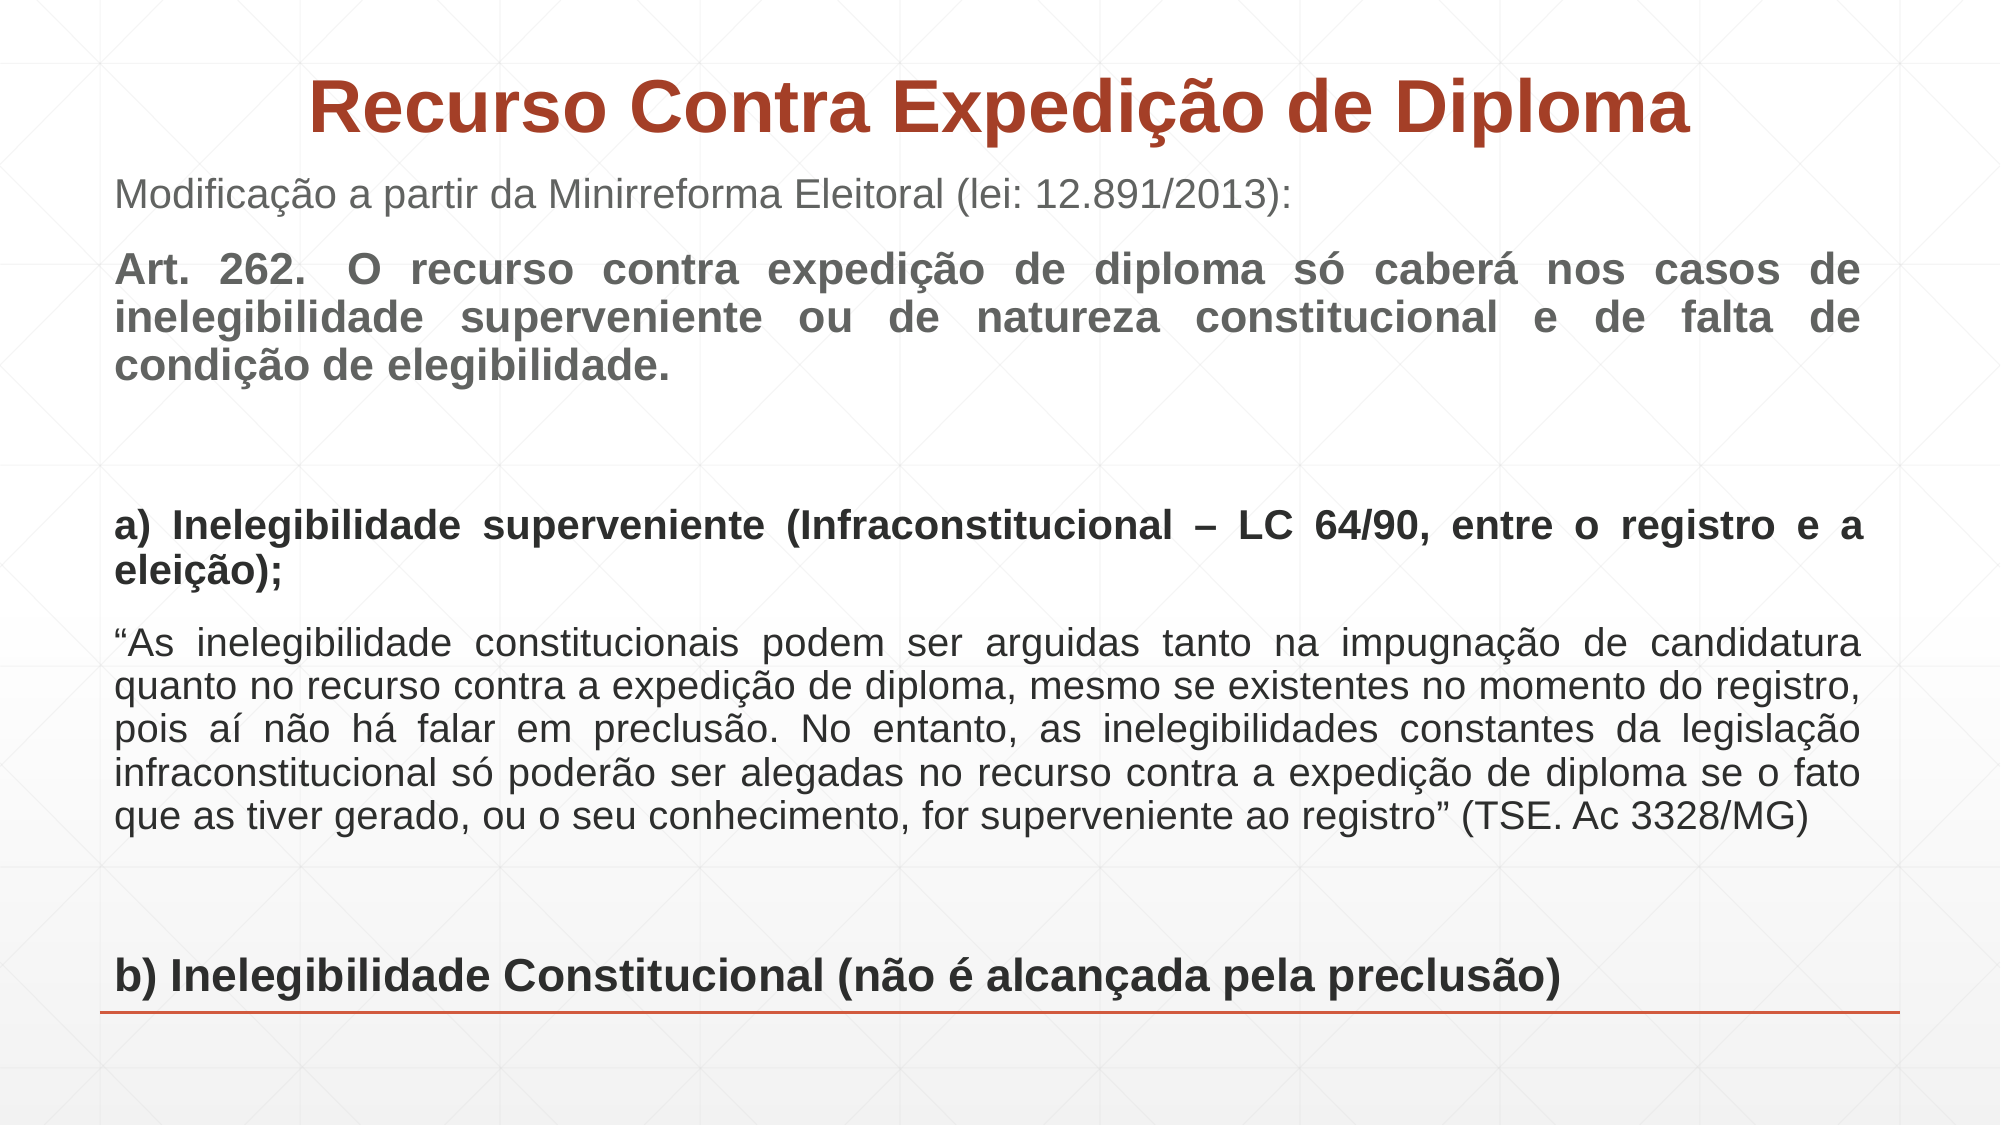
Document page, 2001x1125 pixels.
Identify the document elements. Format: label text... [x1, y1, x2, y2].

list Modificação a partir da Minirreforma Eleitoral (lei: 12.891/2013): Art. 262. O recurso contra expedição de diploma só caberá nos casos de inelegibilidade superveniente ou de natureza constitucional e de falta de condição de elegibilidade. a) Inelegibilidade superveniente (Infraconstitucional – LC 64/90, entre o registro e a eleição); “As inelegibilidade constitucionais podem ser arguidas tanto na impugnação de candidatura quanto no recurso contra a expedição de diploma, mesmo se existentes no momento do registro, pois aí não há falar em preclusão. No entanto, as inelegibilidades constantes da legislação infraconstitucional só poderão ser alegadas no recurso contra a expedição de diploma se o fato que as tiver gerado, ou o seu conhecimento, for superveniente ao registro” (TSE. Ac 3328/MG) b) Inelegibilidade Constitucional (não é alcançada pela preclusão) [99, 165, 1880, 1024]
title Recurso Contra Expedição de Diploma [212, 0, 1788, 157]
